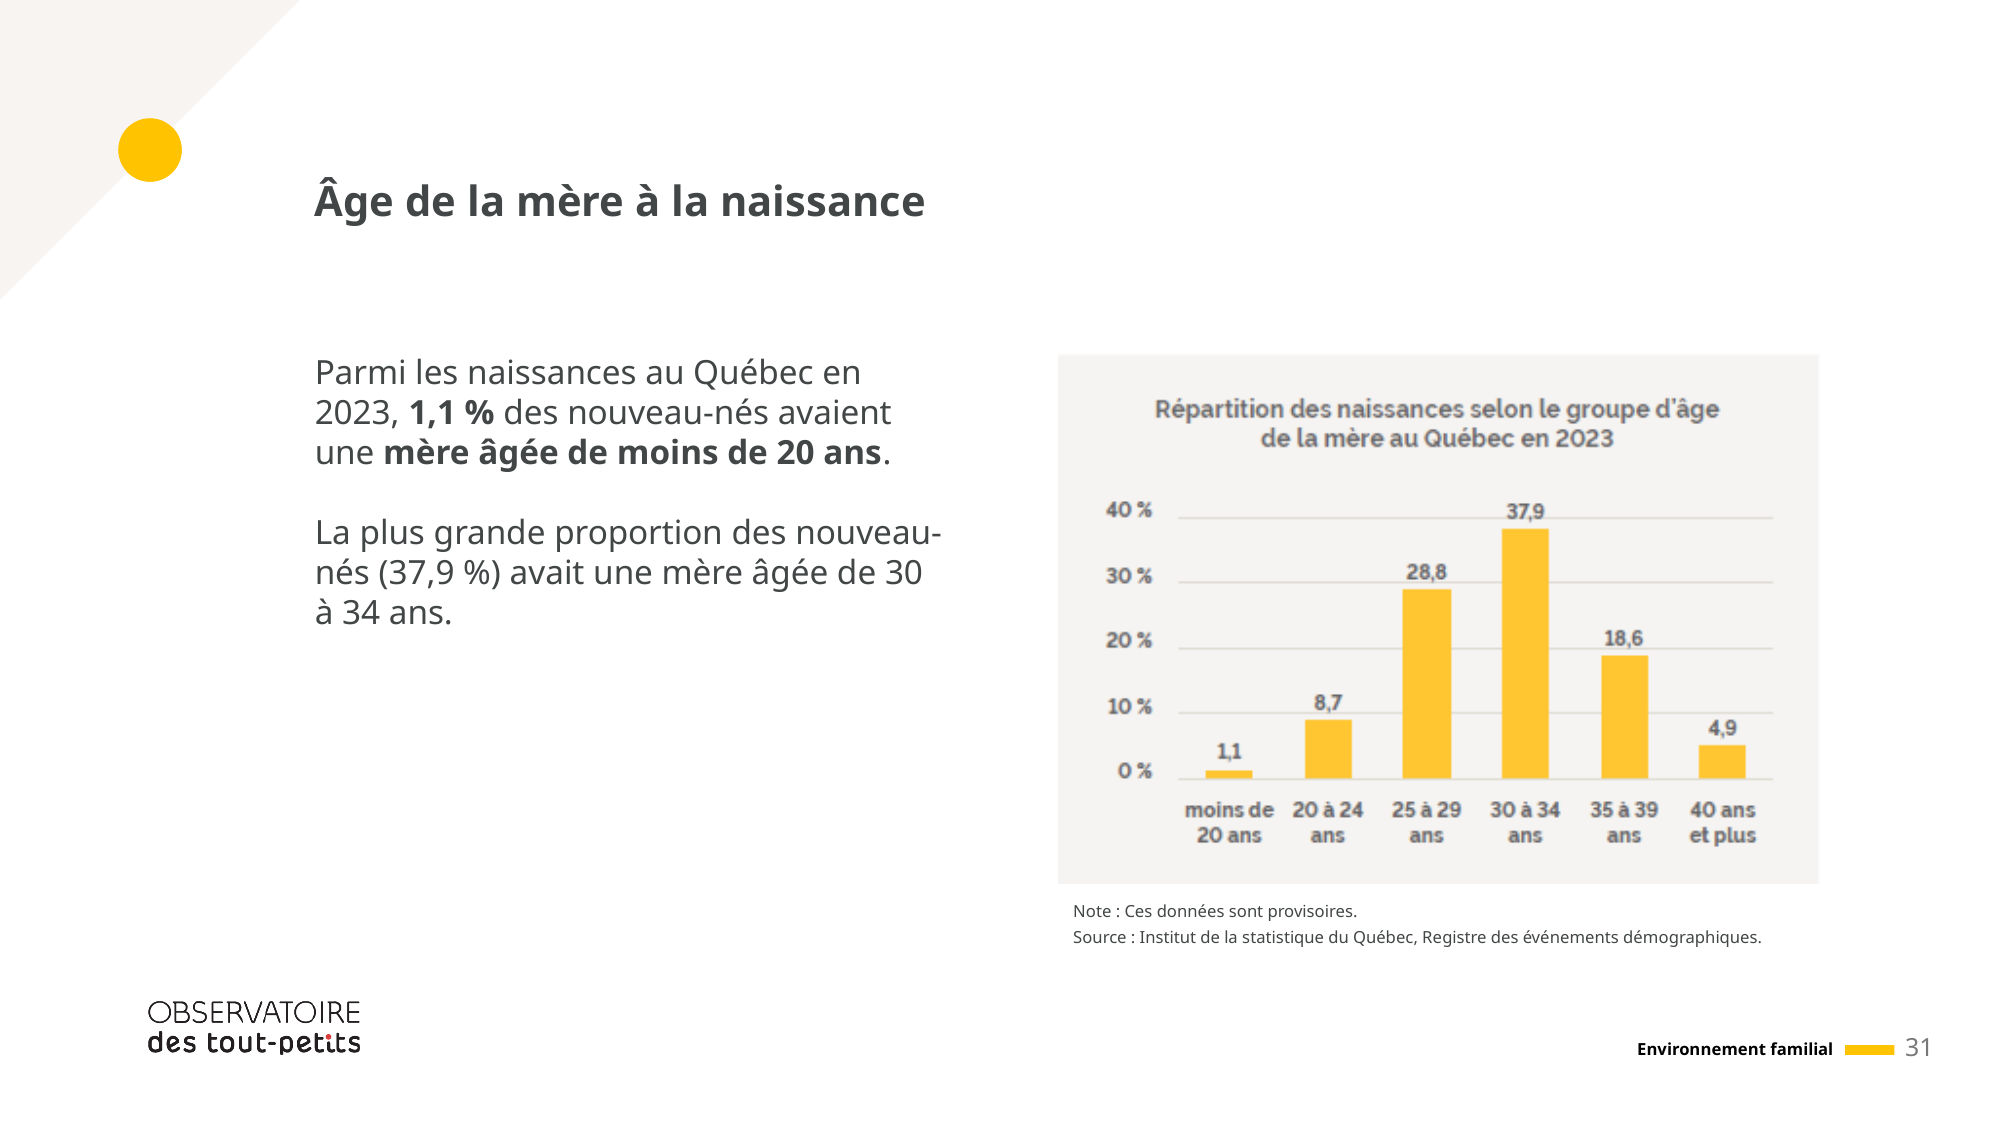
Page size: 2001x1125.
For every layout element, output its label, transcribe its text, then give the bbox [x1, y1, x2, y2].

text_box Parmi les naissances au Québec en 2023, 1,1 % des nouveau‑nés avaient une mère âgée de moins de 20 ans. La plus grande proportion des nouveau-nés (37,9 %) avait une mère âgée de 30 à 34 ans. [299, 343, 965, 639]
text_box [1498, 1018, 1950, 1080]
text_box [0, 0, 301, 301]
picture [1057, 347, 1830, 885]
picture [148, 1000, 361, 1056]
text_box Âge de la mère à la naissance [301, 167, 1002, 233]
text_box Note : Ces données sont provisoires. Source : Institut de la statistique du Québec, Registre des événements démographiques. [1058, 893, 1830, 955]
